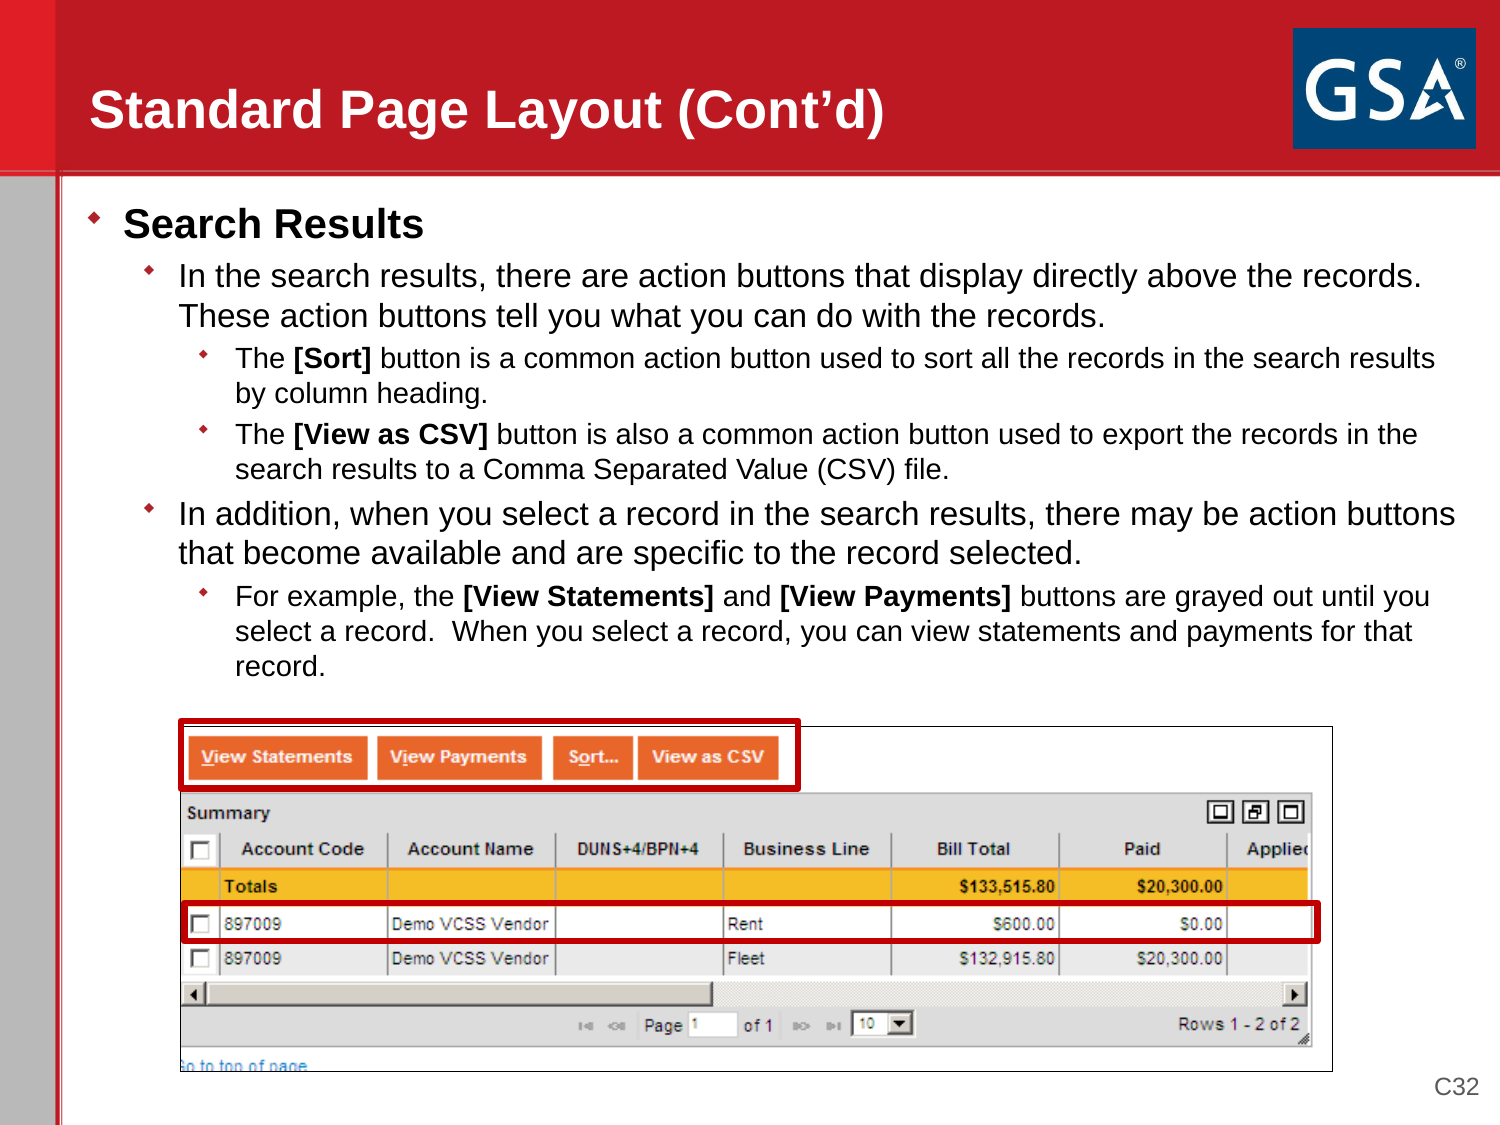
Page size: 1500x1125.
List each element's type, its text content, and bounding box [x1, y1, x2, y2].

text_box [180, 720, 799, 726]
list Search Results In the search results, there are action buttons that display directly above the records. These action buttons tell you what you can do with the records. The [Sort] button is a common action button used to sort all the records in the search results by column heading. The [View as CSV] button is also a common action button used to export the records in the search results to a Comma Separated Value (CSV) file. In addition, when you select a record in the search results, there may be action buttons that become available and are specific to the record selected. For example, the [View Statements] and [View Payments] buttons are grayed out until you select a record. When you select a record, you can view statements and payments for that record. [69, 189, 1479, 695]
picture [0, 0, 1500, 1125]
text_box C32 [1419, 1063, 1500, 1109]
picture [181, 726, 1332, 1072]
title Standard Page Layout (Cont’d) [74, 54, 1440, 148]
